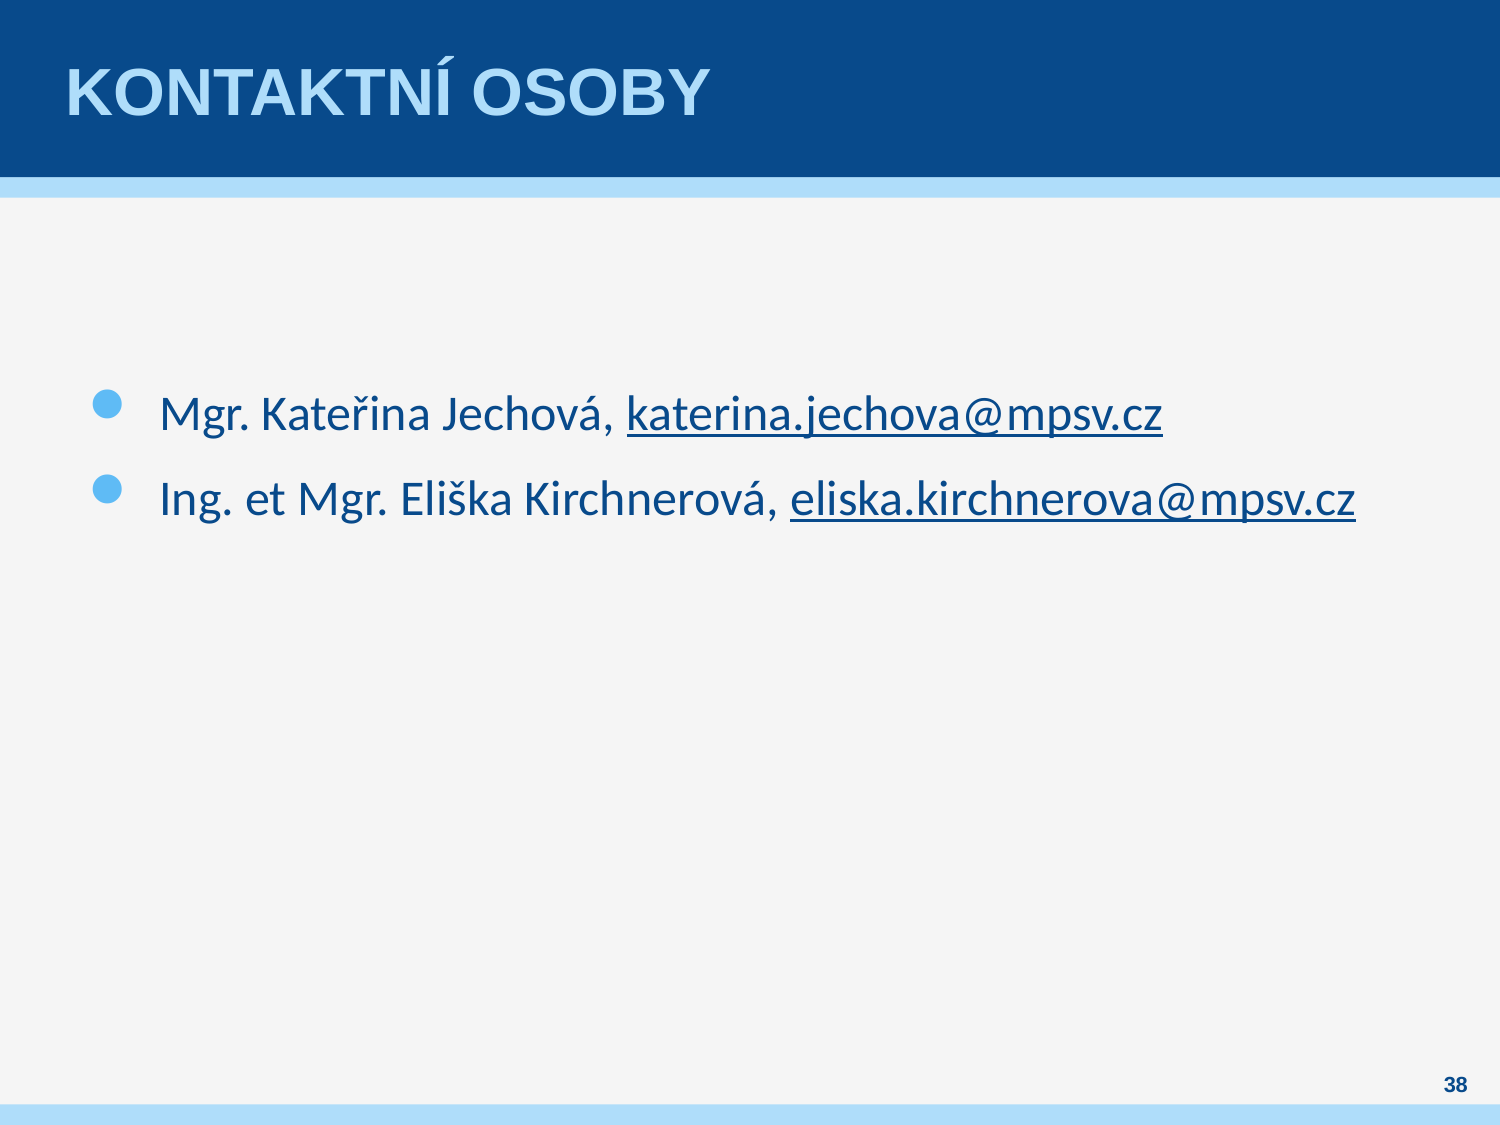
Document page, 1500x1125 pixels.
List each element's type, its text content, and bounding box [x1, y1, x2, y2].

list Mgr. Kateřina Jechová, katerina.jechova@mpsv.cz Ing. et Mgr. Eliška Kirchnerová, eliska.kirchnerova@mpsv.cz [88, 295, 1412, 1004]
title Kontaktní osoby [59, 0, 1441, 178]
slide_number 38 [1417, 1068, 1495, 1099]
